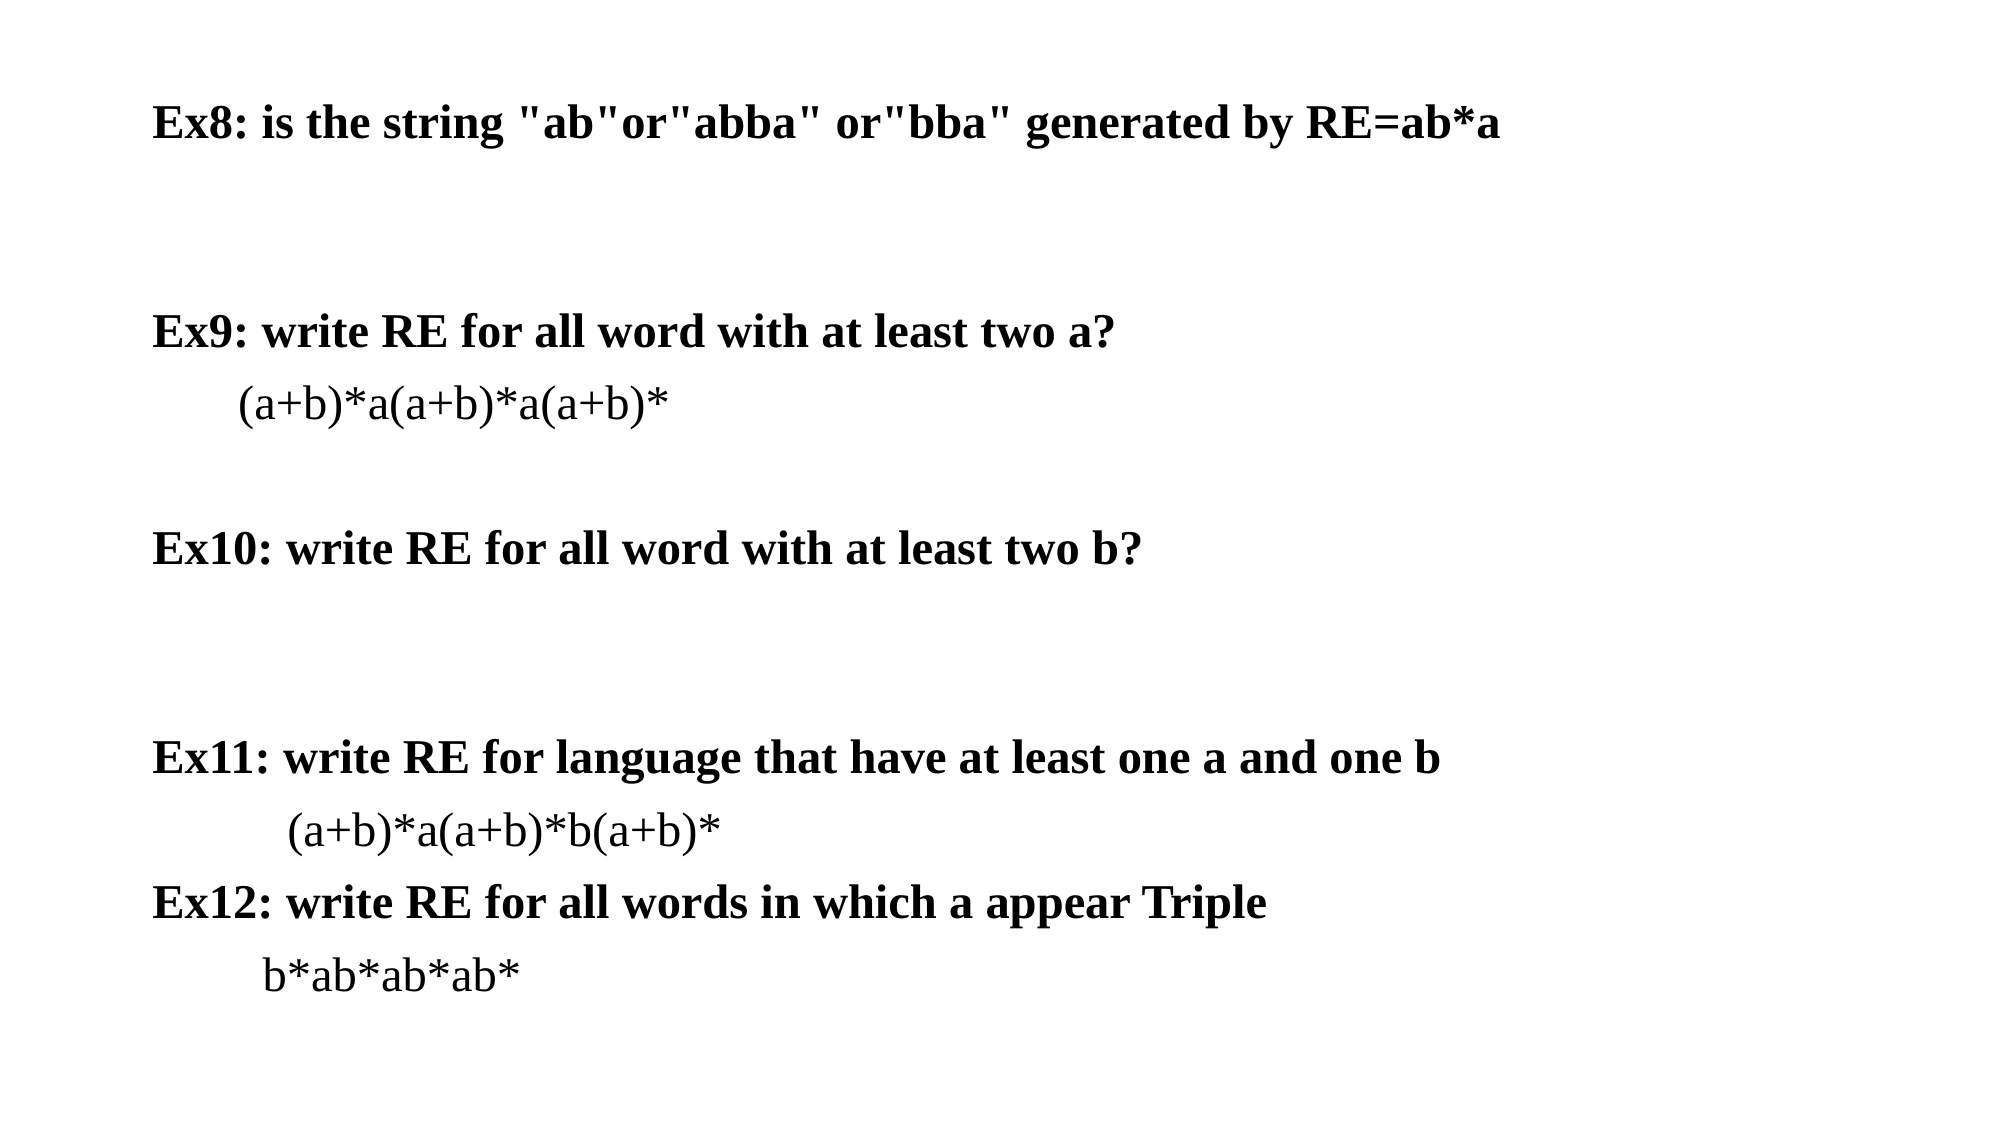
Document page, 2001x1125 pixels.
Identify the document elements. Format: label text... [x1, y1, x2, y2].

list Ex8: is the string "ab"or"abba" or"bba" generated by RE=ab*a Ex9: write RE for all word with at least two a? (a+b)*a(a+b)*a(a+b)* Ex10: write RE for all word with at least two b? Ex11: write RE for language that have at least one a and one b (a+b)*a(a+b)*b(a+b)* Ex12: write RE for all words in which a appear Triple b*ab*ab*ab* [137, 88, 1863, 1014]
